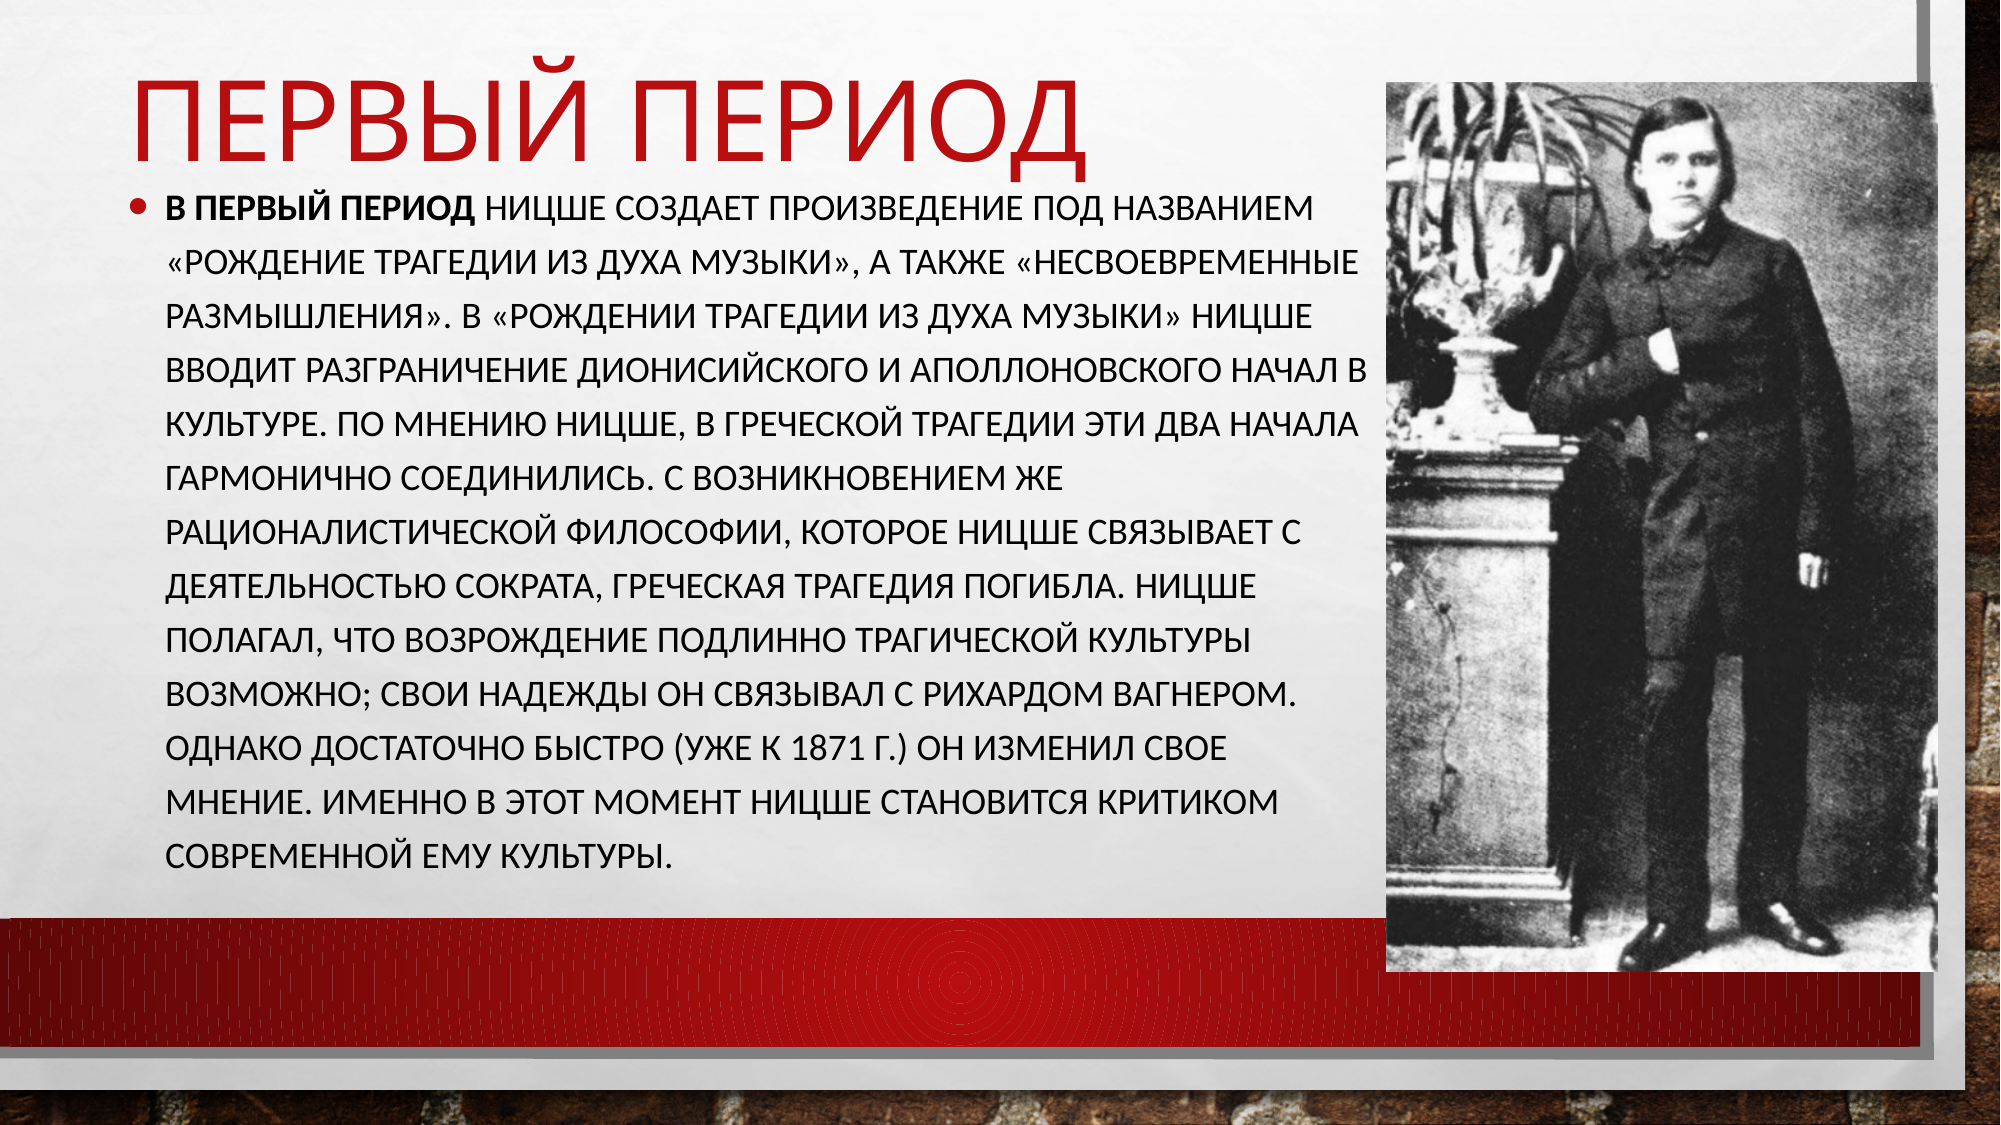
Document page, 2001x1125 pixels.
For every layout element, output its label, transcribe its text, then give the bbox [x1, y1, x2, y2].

list В первый период Ницше создает произведение под названием «Рождение трагедии из духа музыки», а также «Несвоевременные размышления». В «Рождении трагедии из духа музыки» Ницше вводит разграничение дионисийского и аполлоновского начал в культурЕ. По мнению Ницше, в греческой трагедии эти два начала гармонично соединились. С возникновением же рационалистической философии, которое Ницше связывает с деятельностью Сократа, греческая трагедия погибла. Ницше полагал, что возрождение подлинно трагической культуры возможно; свои надежды он связывал с Рихардом Вагнером. Однако достаточно быстро (уже к 1871 г.) он изменил свое мнение. Именно в этот момент Ницше становится критиком современной ему культуры. [112, 353, 1386, 772]
picture [1386, 82, 1938, 972]
picture [0, 0, 2000, 1125]
title Первый период [112, 30, 1818, 220]
